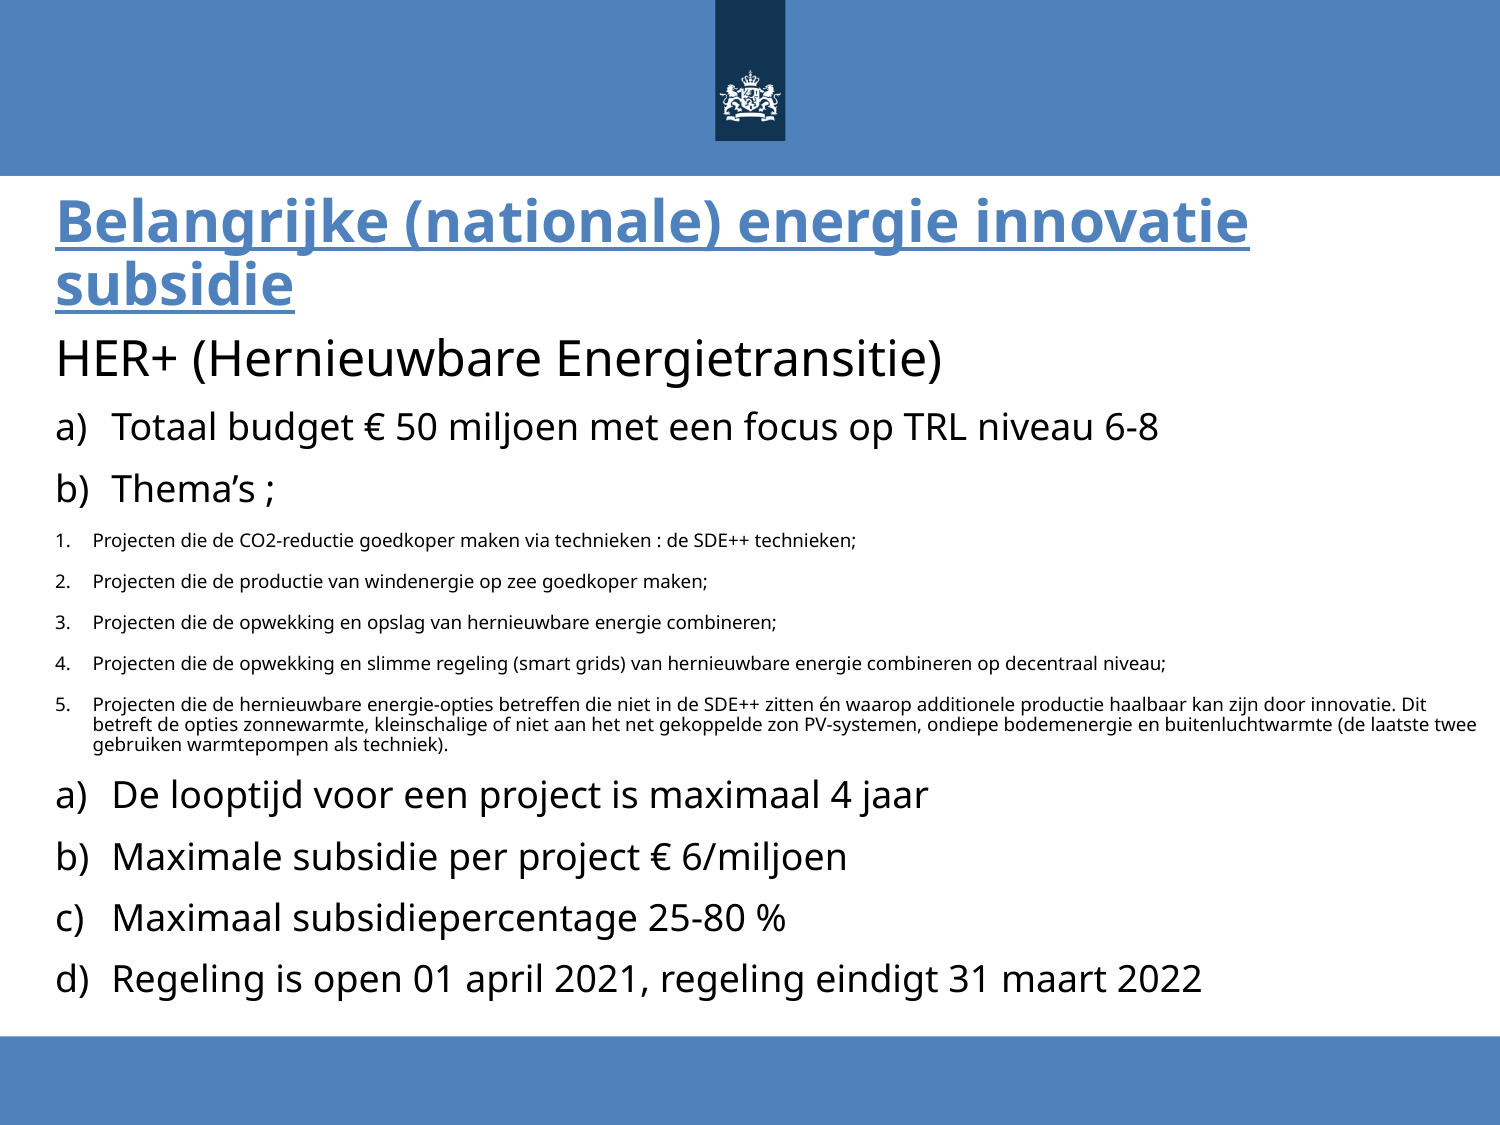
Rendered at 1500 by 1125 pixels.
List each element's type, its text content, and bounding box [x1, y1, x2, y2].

title Belangrijke (nationale) energie innovatie subsidie [40, 184, 1459, 303]
list HER+ (Hernieuwbare Energietransitie) Totaal budget € 50 miljoen met een focus op TRL niveau 6-8 Thema’s ; Projecten die de CO2-reductie goedkoper maken via technieken : de SDE++ technieken; Projecten die de productie van windenergie op zee goedkoper maken; Projecten die de opwekking en opslag van hernieuwbare energie combineren; Projecten die de opwekking en slimme regeling (smart grids) van hernieuwbare energie combineren op decentraal niveau; Projecten die de hernieuwbare energie-opties betreffen die niet in de SDE++ zitten én waarop additionele productie haalbaar kan zijn door innovatie. Dit betreft de opties zonnewarmte, kleinschalige of niet aan het net gekoppelde zon PV-systemen, ondiepe bodemenergie en buitenluchtwarmte (de laatste twee gebruiken warmtepompen als techniek). De looptijd voor een project is maximaal 4 jaar Maximale subsidie per project € 6/miljoen Maximaal subsidiepercentage 25-80 % Regeling is open 01 april 2021, regeling eindigt 31 maart 2022 [40, 326, 1500, 1012]
picture [0, 0, 1500, 141]
